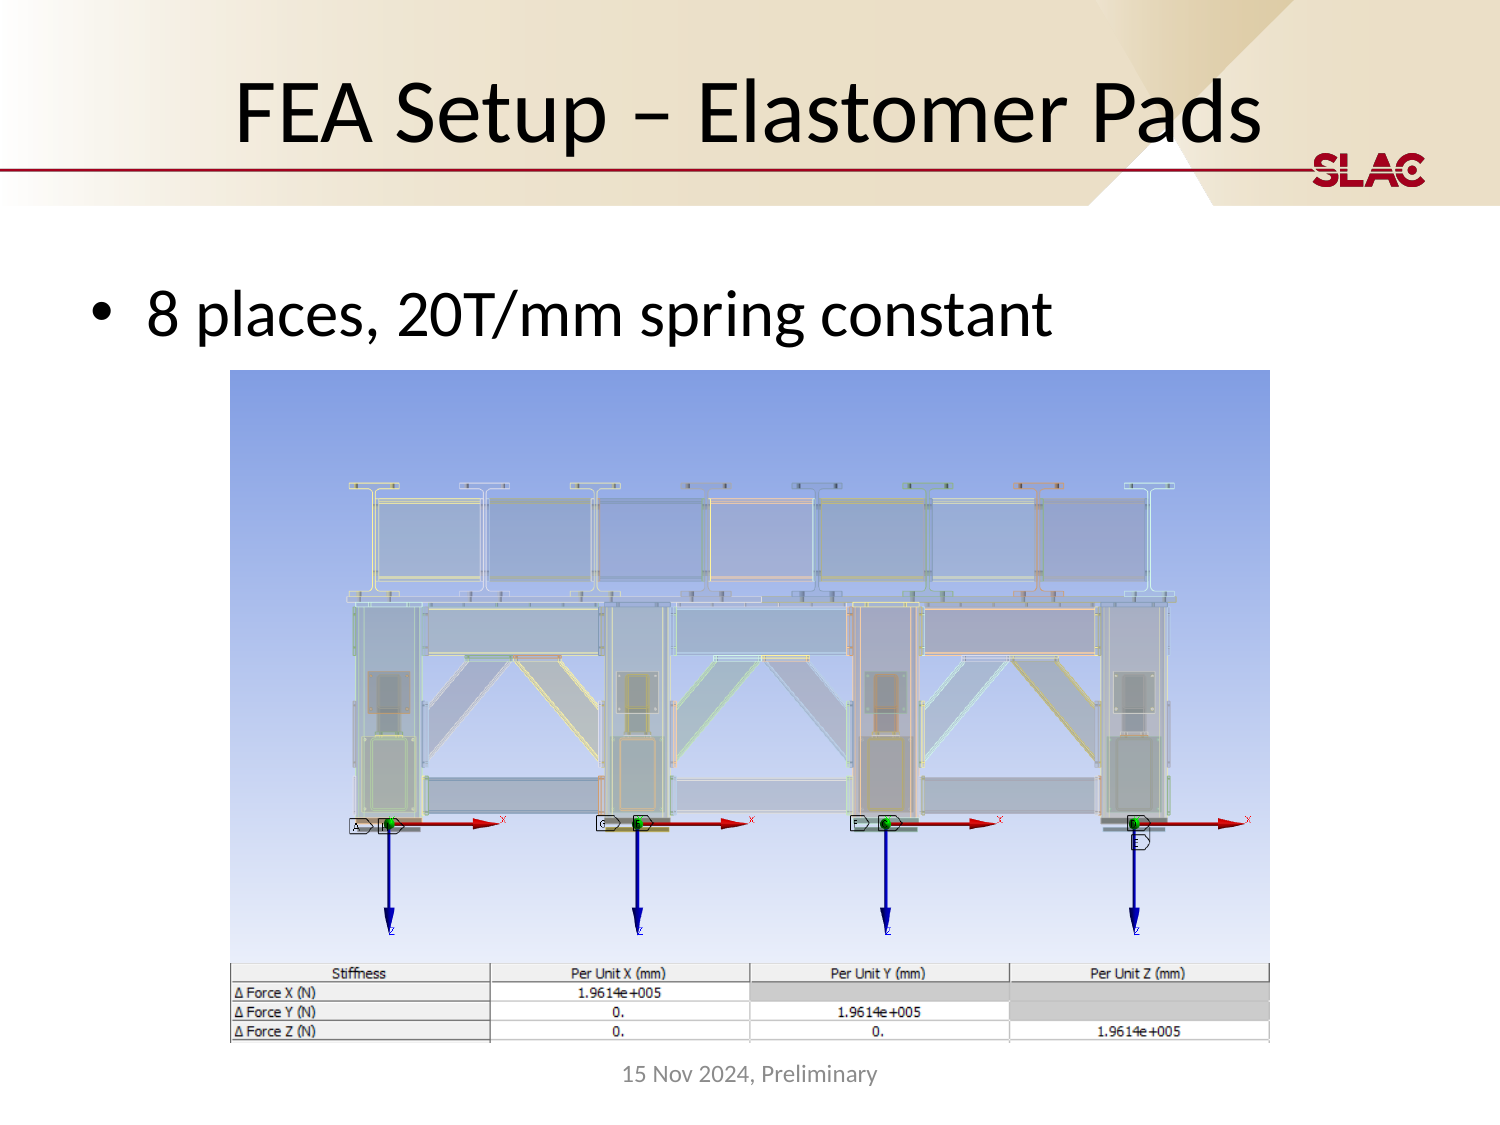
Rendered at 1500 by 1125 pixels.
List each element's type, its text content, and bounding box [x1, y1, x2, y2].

footer 15 Nov 2024, Preliminary [512, 1052, 988, 1103]
list 8 places, 20T/mm spring constant [75, 262, 1425, 1005]
picture [230, 370, 1270, 1043]
picture [0, 0, 1500, 206]
title FEA Setup – Elastomer Pads [75, 12, 1425, 200]
